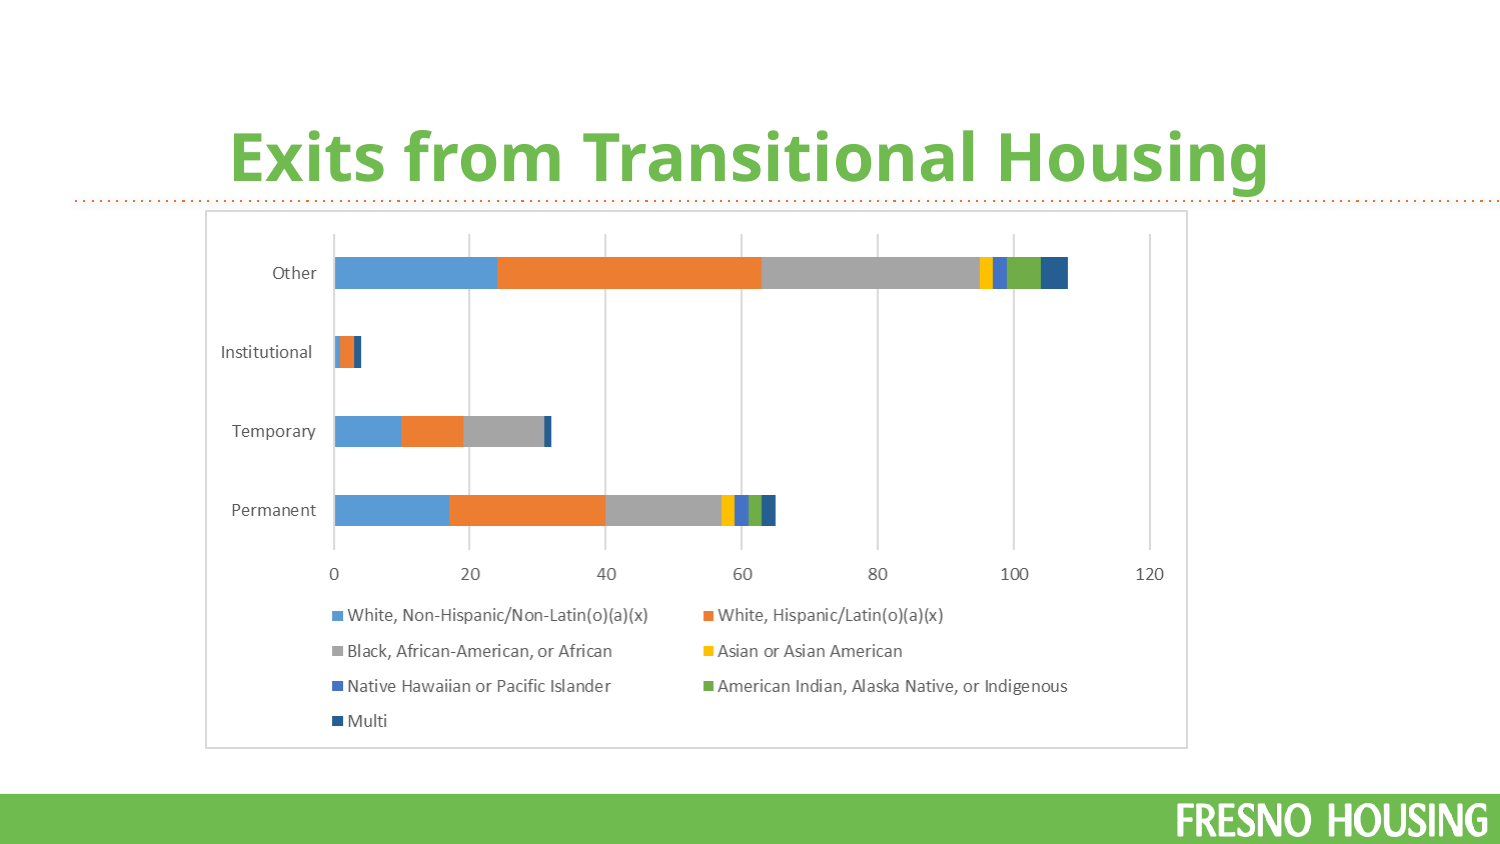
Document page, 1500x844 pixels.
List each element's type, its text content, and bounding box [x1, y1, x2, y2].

picture [205, 209, 1188, 750]
title Exits from Transitional Housing [75, 0, 1425, 202]
